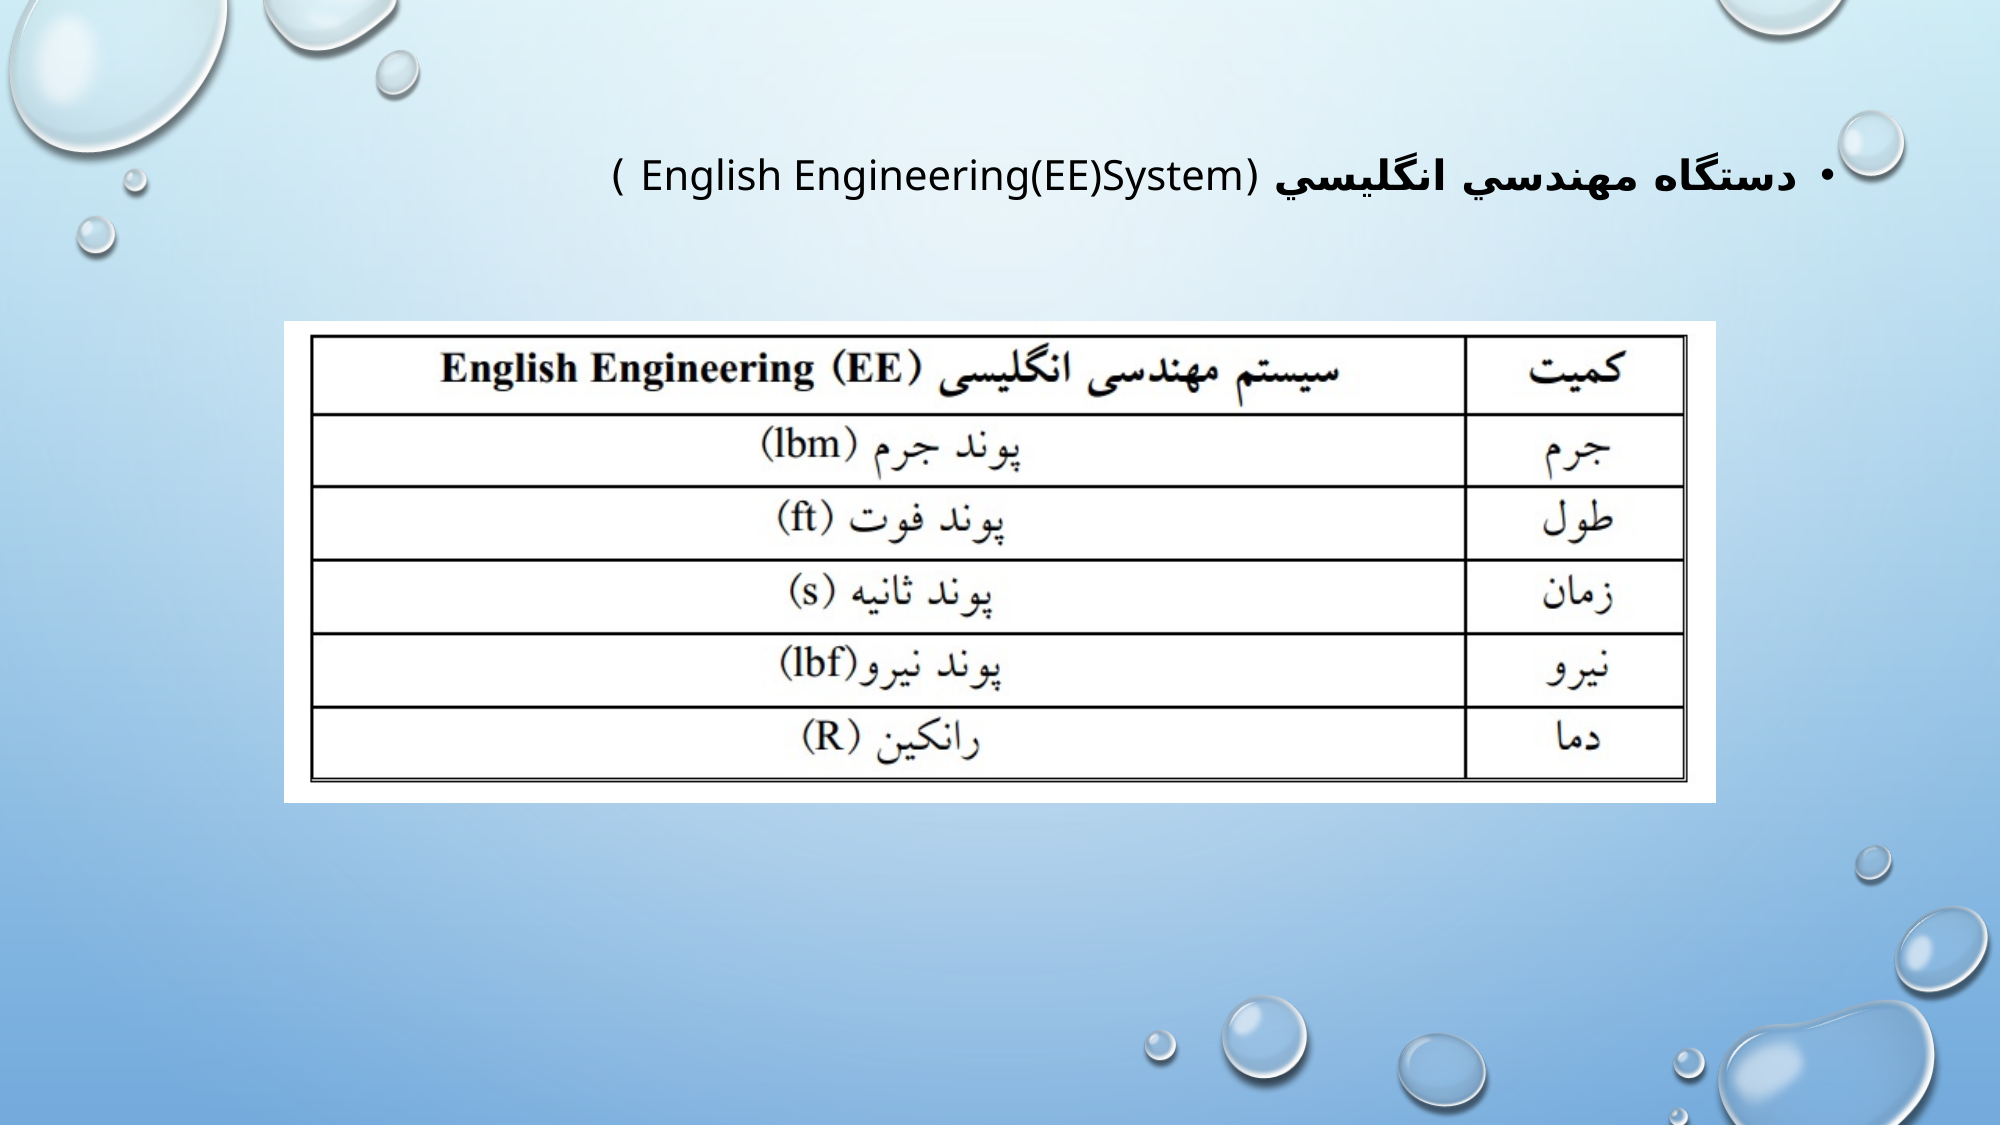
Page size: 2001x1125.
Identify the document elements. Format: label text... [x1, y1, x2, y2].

list دستگاه مهندسي انگليسي (English Engineering(EE)System ) [149, 131, 1850, 950]
picture [0, 0, 2000, 1125]
